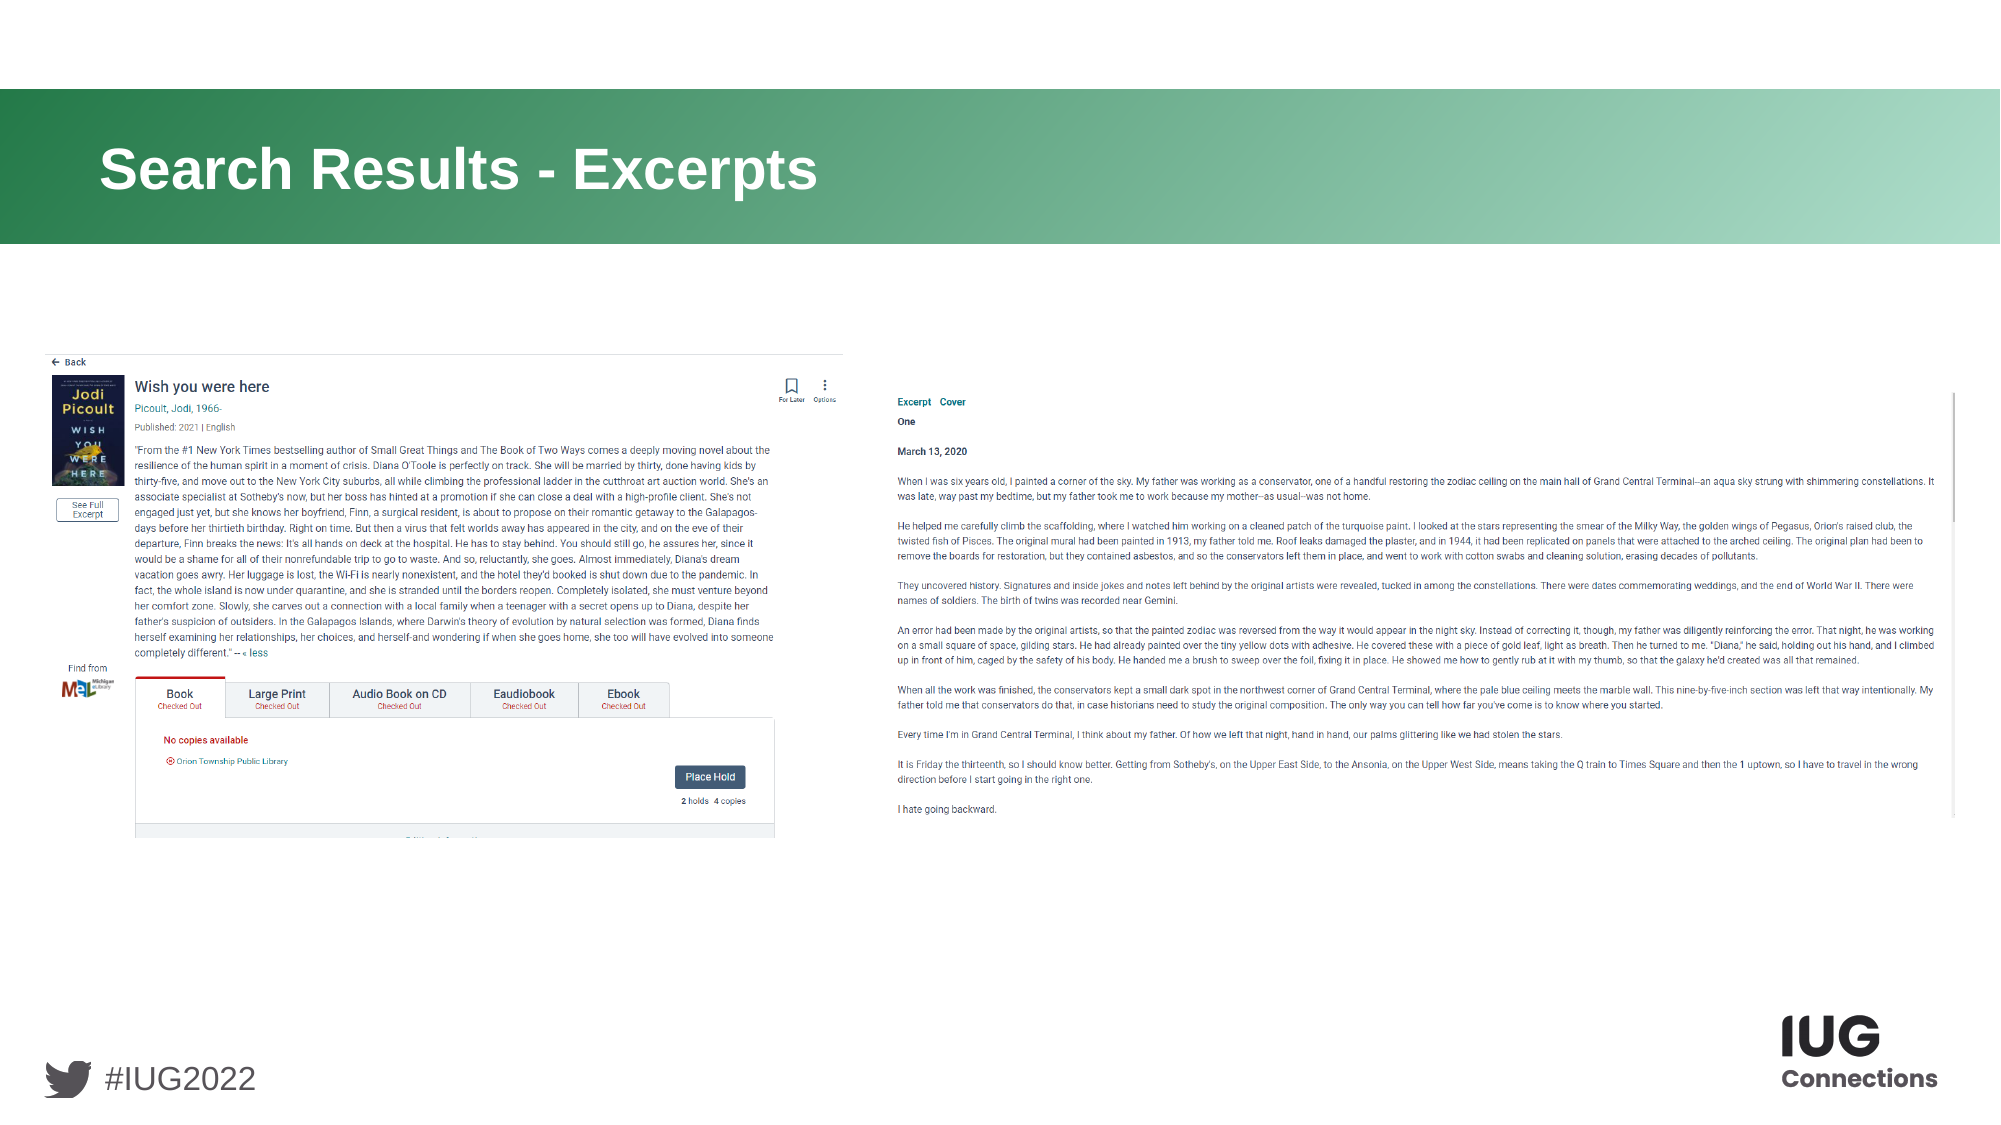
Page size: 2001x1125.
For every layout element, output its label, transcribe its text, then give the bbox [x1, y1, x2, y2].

title Search Results - Excerpts [84, 110, 1903, 232]
picture [45, 354, 843, 838]
picture [896, 392, 1955, 818]
picture [1758, 974, 2001, 1125]
picture [44, 1061, 91, 1098]
